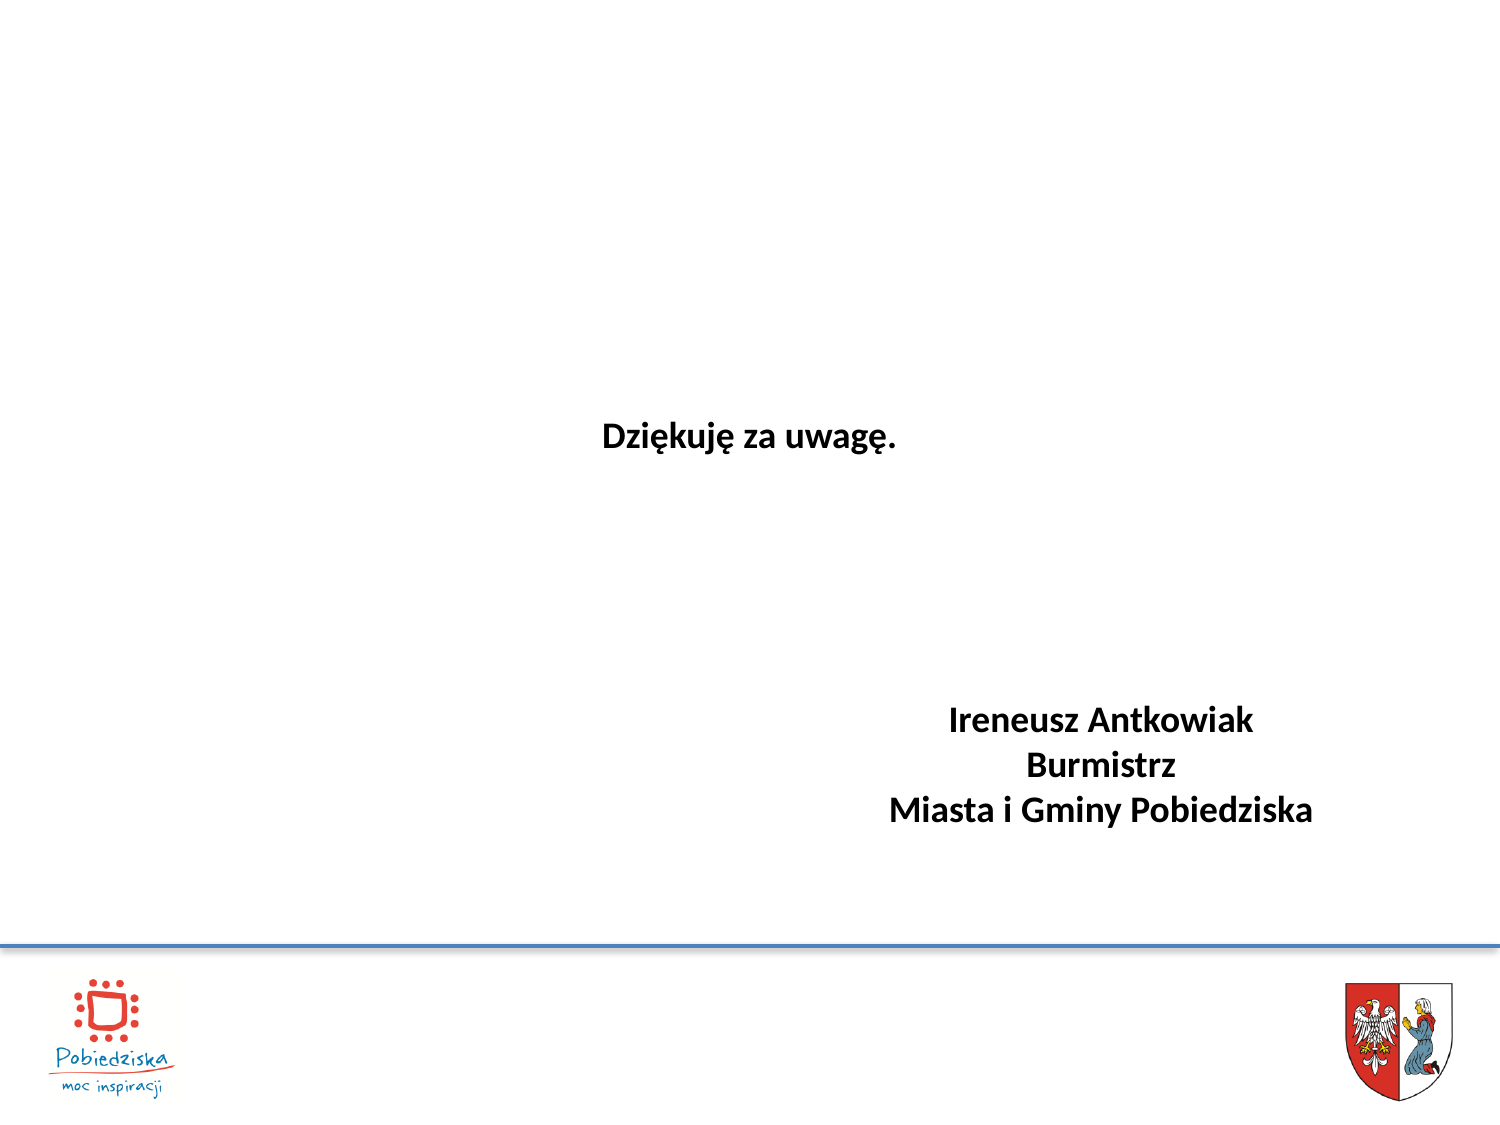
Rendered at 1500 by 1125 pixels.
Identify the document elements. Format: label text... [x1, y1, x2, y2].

picture [44, 969, 182, 1108]
text_box Ireneusz Antkowiak Burmistrz Miasta i Gminy Pobiedziska [726, 687, 1477, 838]
text_box Dziękuję za uwagę. [579, 403, 920, 464]
picture [1340, 975, 1459, 1105]
